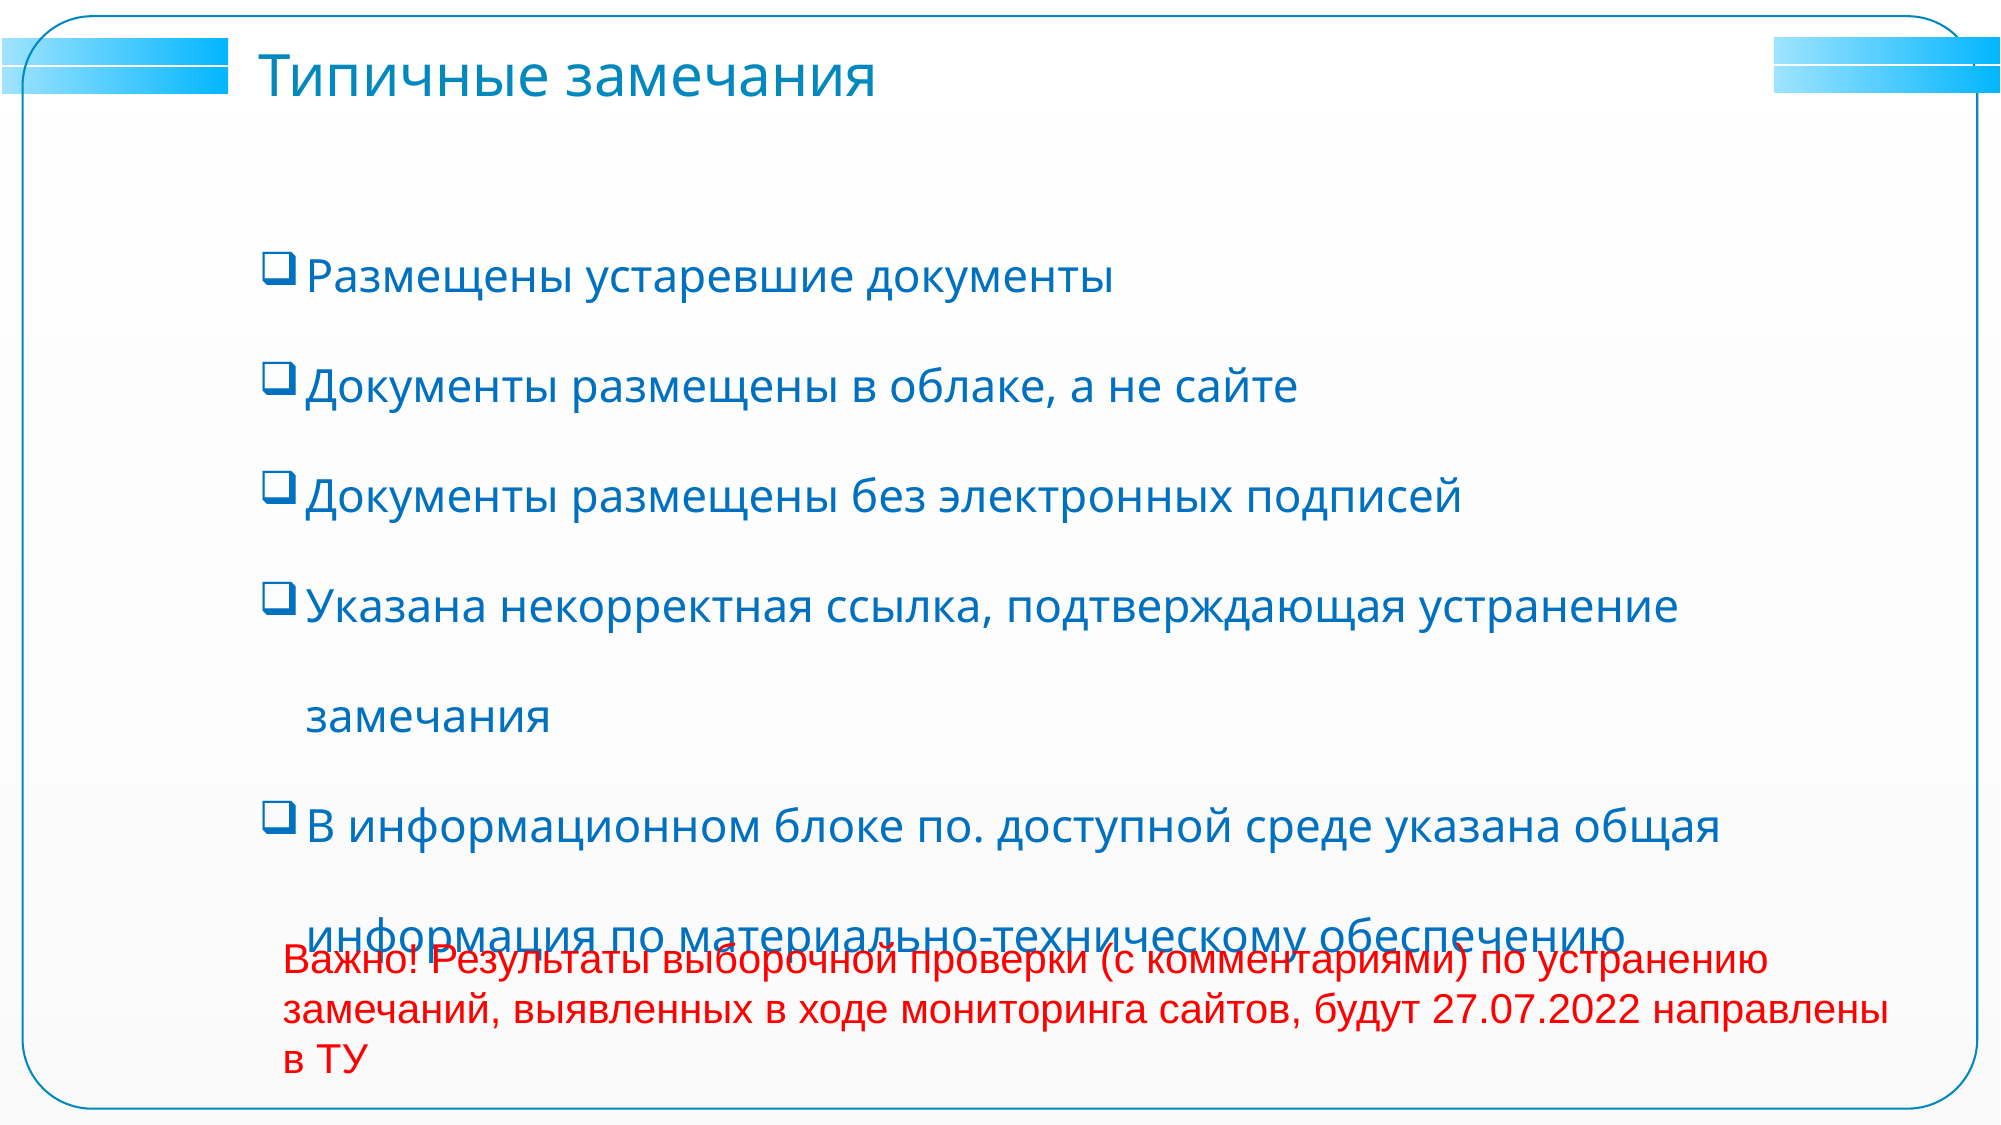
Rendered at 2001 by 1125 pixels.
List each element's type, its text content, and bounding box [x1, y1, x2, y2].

text_box Важно! Результаты выборочной проверки (с комментариями) по устранению замечаний, выявленных в ходе мониторинга сайтов, будут 27.07.2022 направлены в ТУ [267, 924, 1910, 1090]
text_box Размещены устаревшие документы Документы размещены в облаке, а не сайте Документы размещены без электронных подписей Указана некорректная ссылка, подтверждающая устранение замечания В информационном блоке по. доступной среде указана общая информация по материально-техническому обеспечению [244, 184, 1934, 969]
text_box Типичные замечания [244, 30, 1816, 124]
